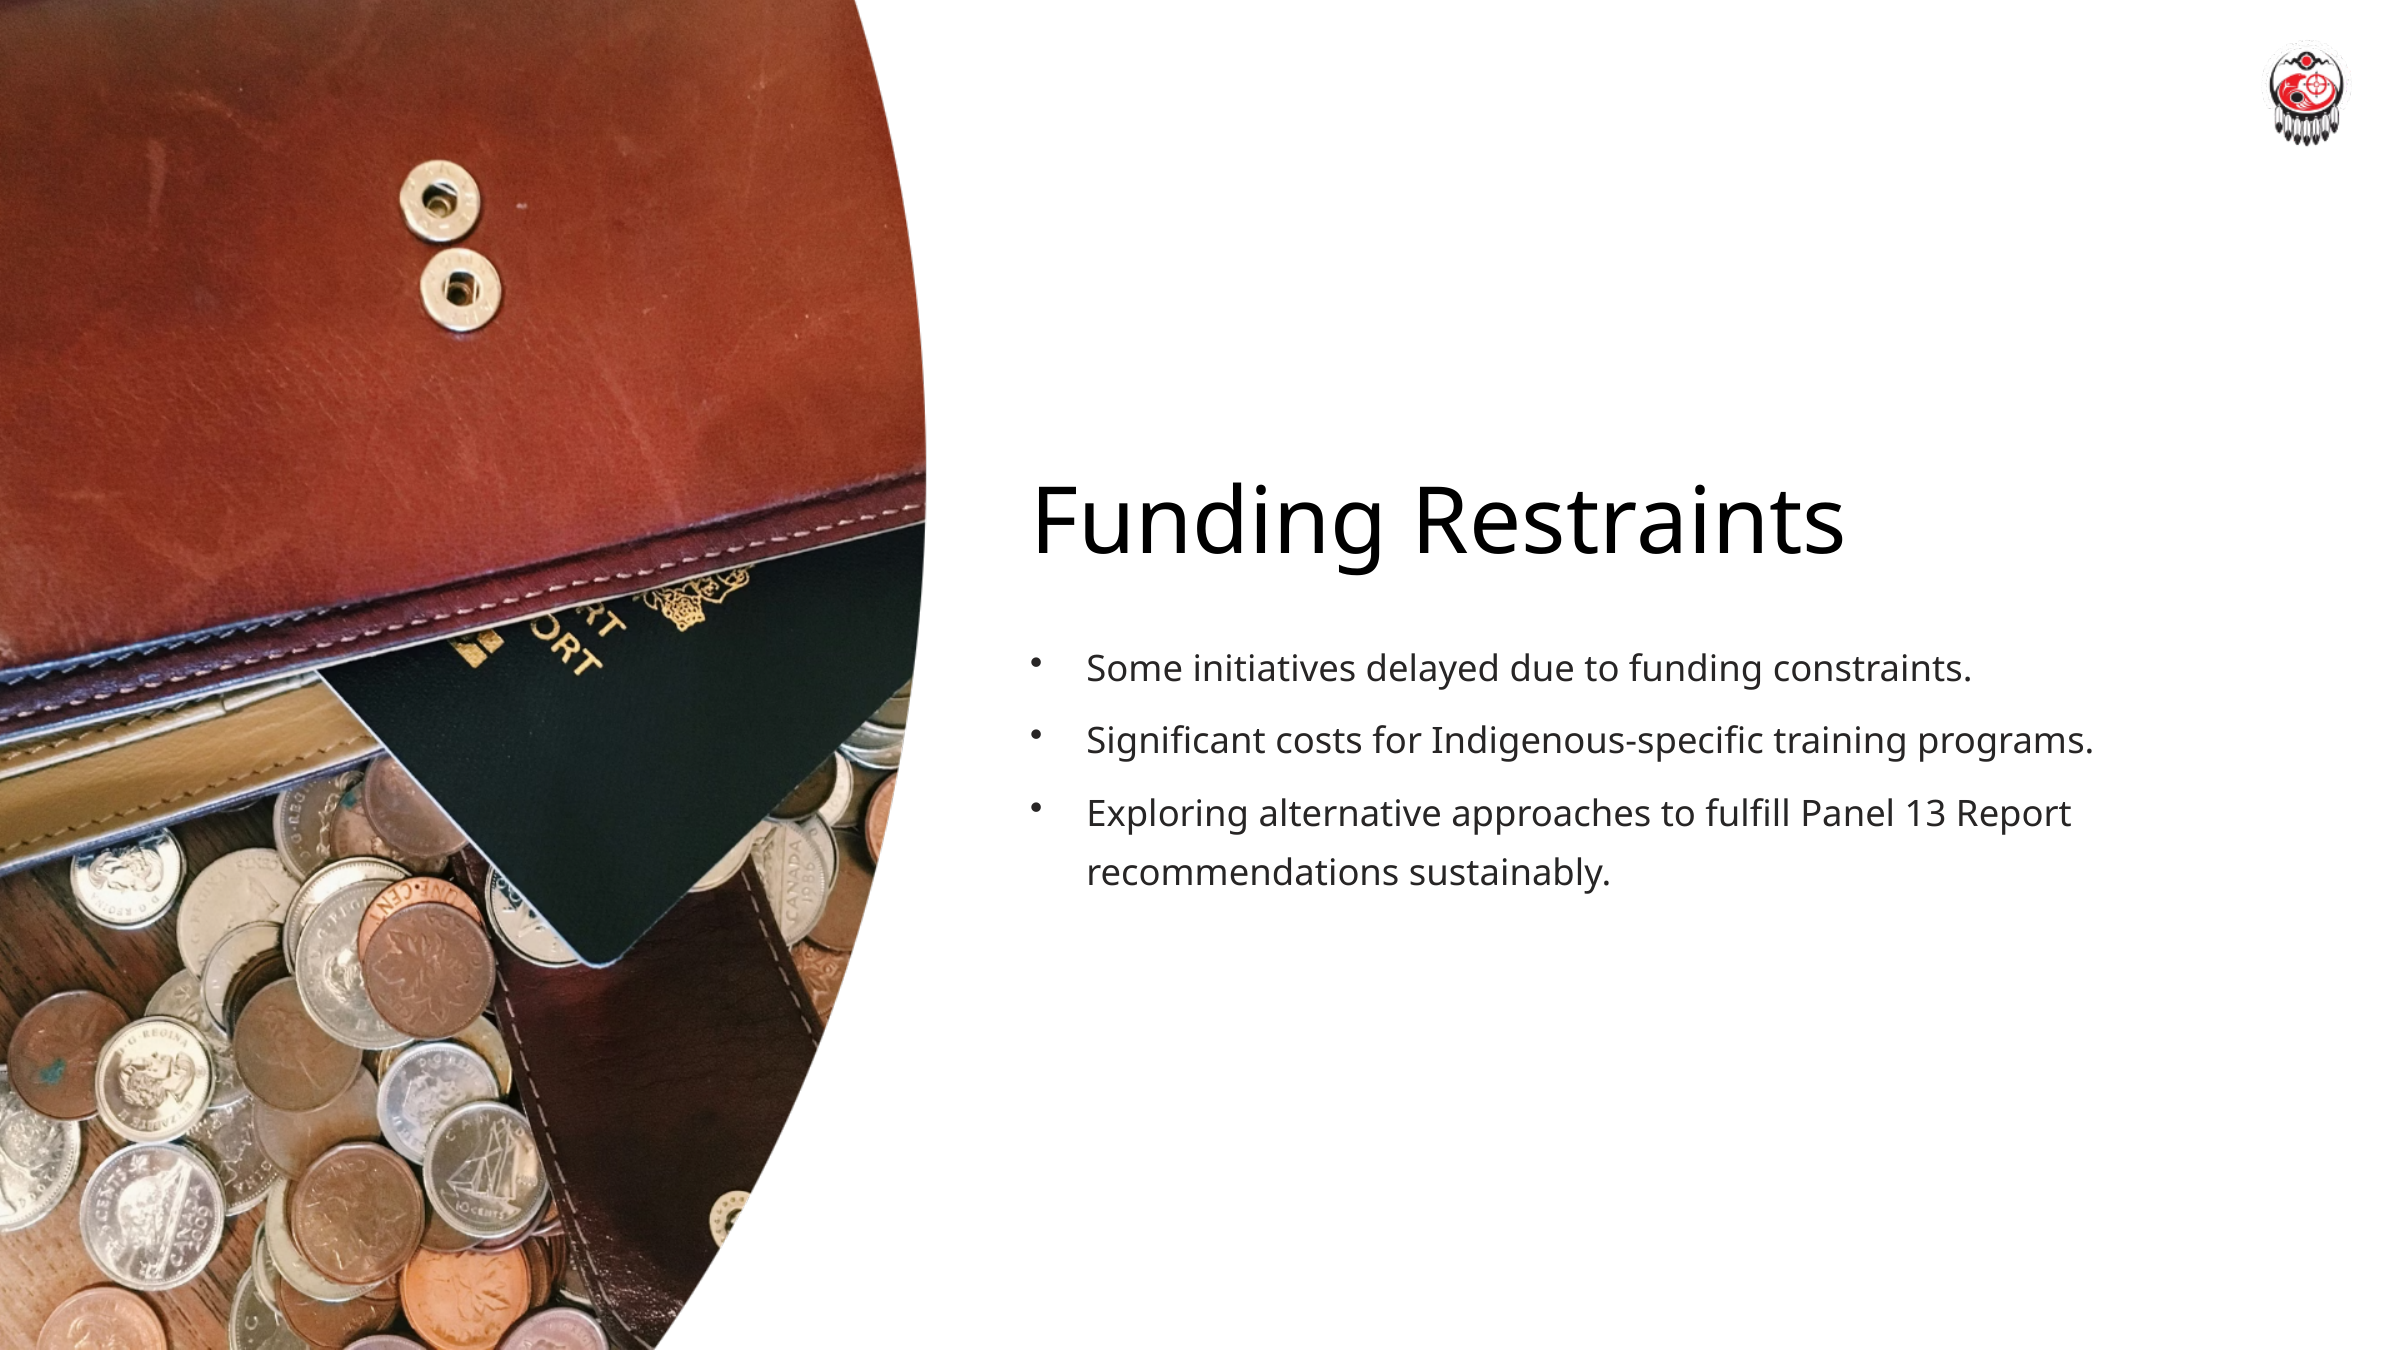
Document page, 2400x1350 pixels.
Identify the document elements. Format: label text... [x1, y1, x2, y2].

text_box Some initiatives delayed due to funding constraints. [1030, 628, 2213, 689]
text_box Exploring alternative approaches to fulfill Panel 13 Report recommendations sustainably. [1030, 773, 2213, 893]
picture [2249, 37, 2363, 150]
text_box Significant costs for Indigenous-specific training programs. [1030, 701, 2213, 761]
picture [0, 0, 945, 1350]
text_box Funding Restraints [1030, 456, 1961, 574]
